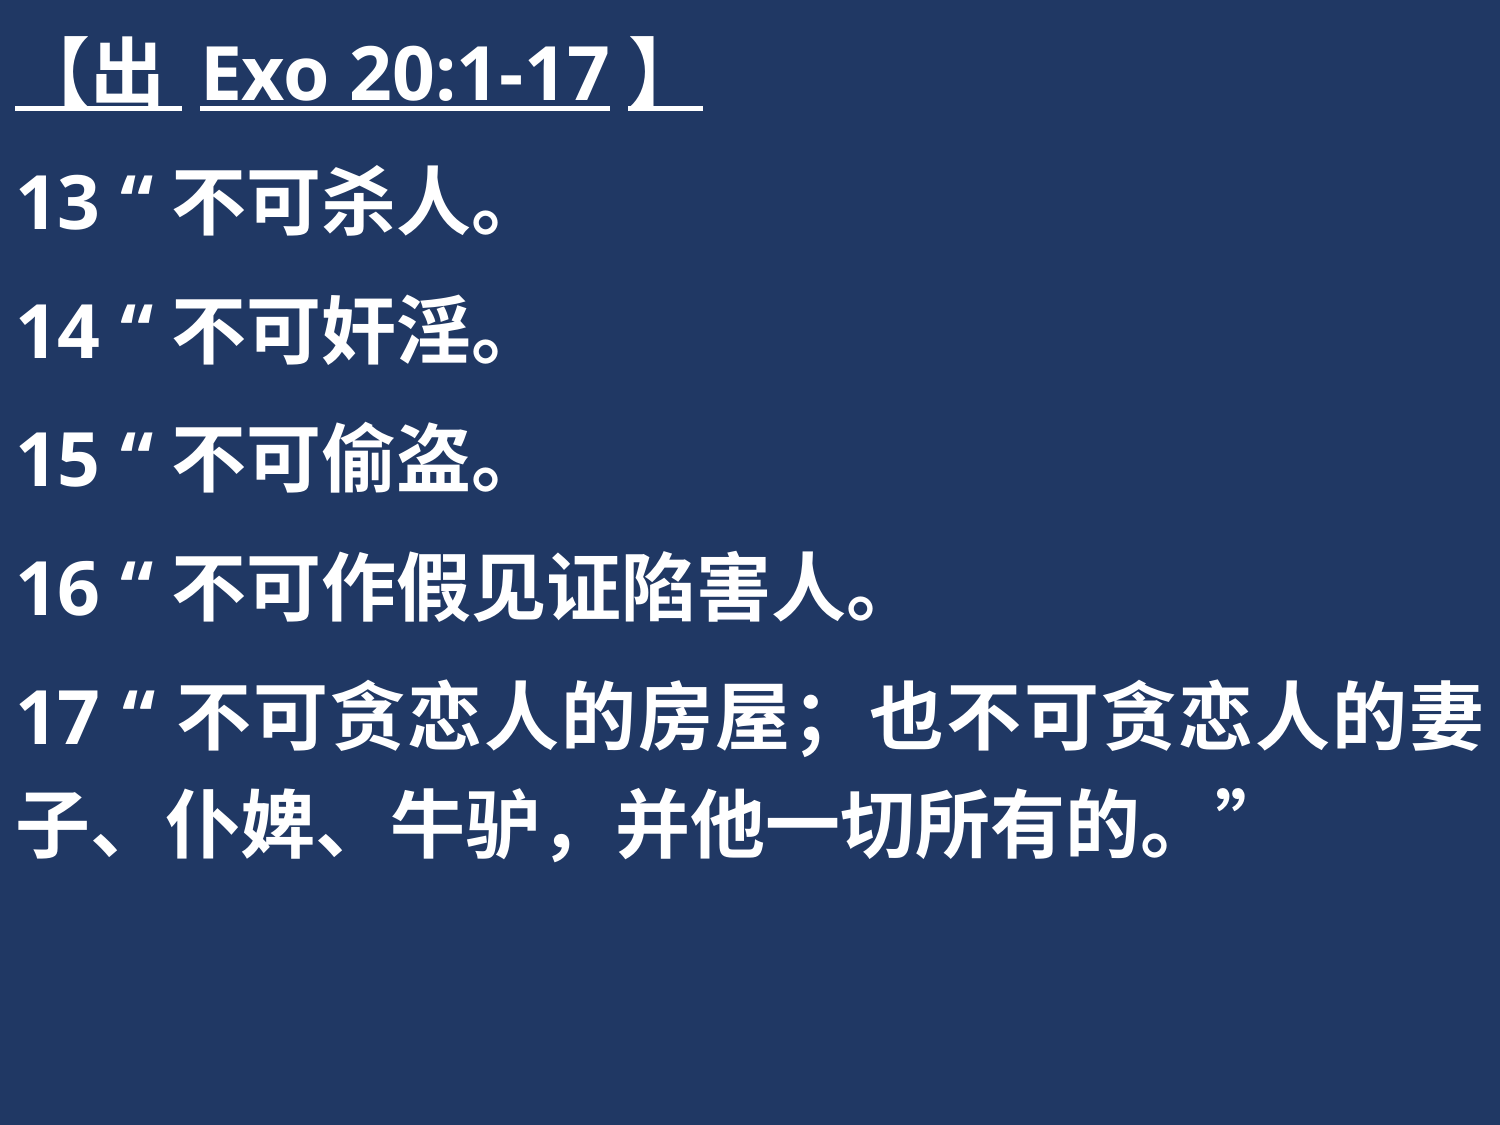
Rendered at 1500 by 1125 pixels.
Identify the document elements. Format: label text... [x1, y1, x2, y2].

list 【出 Exo 20:1-17】 13 “不可杀人。 14 “不可奸淫。 15 “不可偷盗。 16 “不可作假见证陷害人。 17 “不可贪恋人的房屋；也不可贪恋人的妻子、仆婢、牛驴，并他一切所有的。” [0, 0, 1500, 1125]
